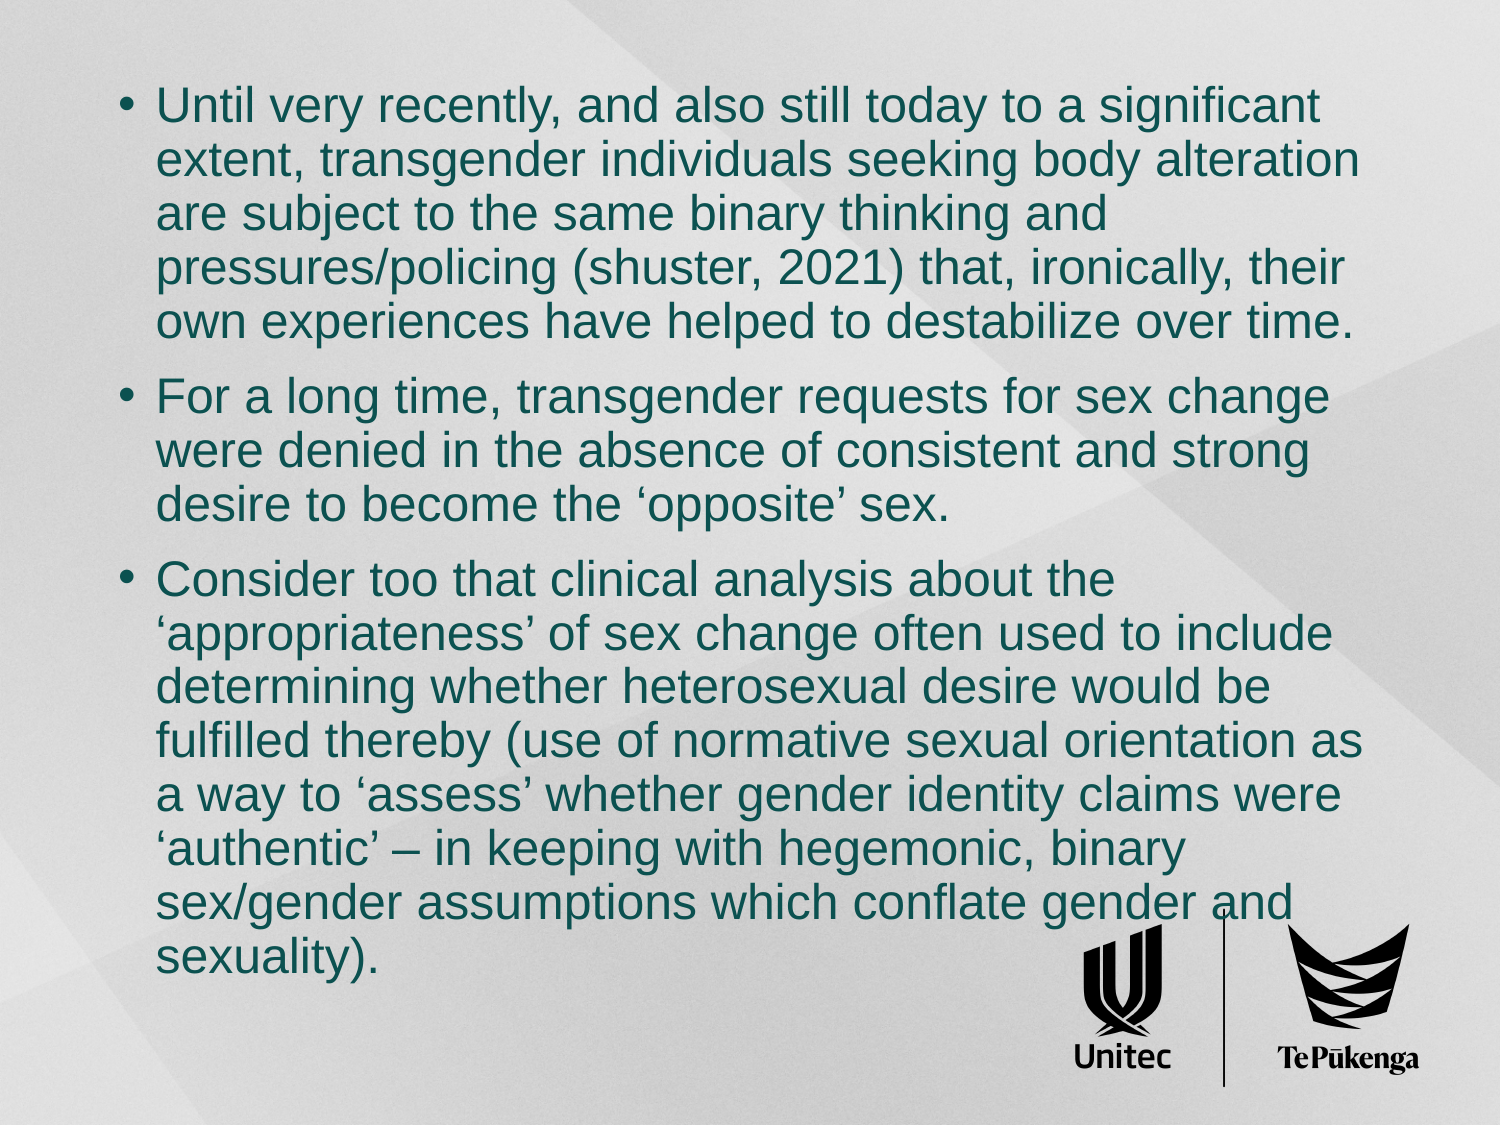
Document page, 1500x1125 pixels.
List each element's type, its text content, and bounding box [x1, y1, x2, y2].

picture [0, 0, 1500, 1125]
list Until very recently, and also still today to a significant extent, transgender individuals seeking body alteration are subject to the same binary thinking and pressures/policing (shuster, 2021) that, ironically, their own experiences have helped to destabilize over time. For a long time, transgender requests for sex change were denied in the absence of consistent and strong desire to become the ‘opposite’ sex. Consider too that clinical analysis about the ‘appropriateness’ of sex change often used to include determining whether heterosexual desire would be fulfilled thereby (use of normative sexual orientation as a way to ‘assess’ whether gender identity claims were ‘authentic’ – in keeping with hegemonic, binary sex/gender assumptions which conflate gender and sexuality). [103, 71, 1397, 1066]
